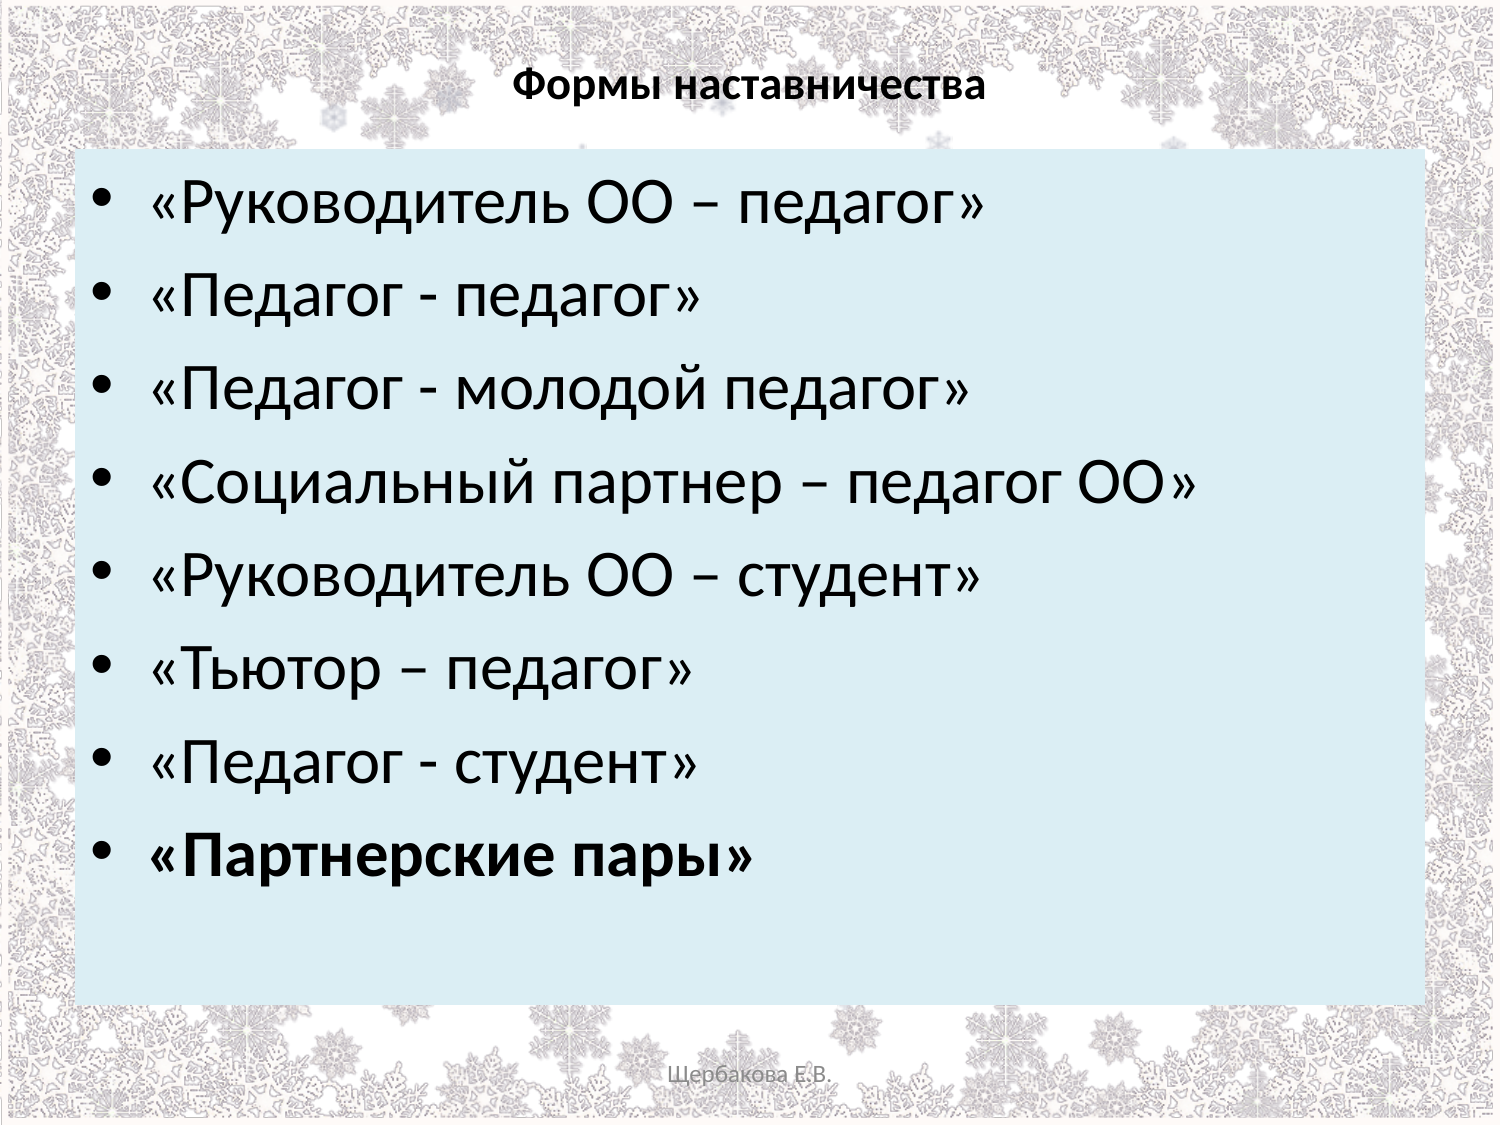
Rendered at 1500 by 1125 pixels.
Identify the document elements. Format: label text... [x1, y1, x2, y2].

footer Щербакова Е.В. [512, 1042, 988, 1103]
title Формы наставничества [75, 45, 1425, 149]
picture [0, 0, 1500, 1125]
list «Руководитель ОО – педагог» «Педагог - педагог» «Педагог - молодой педагог» «Социальный партнер – педагог ОО» «Руководитель ОО – студент» «Тьютор – педагог» «Педагог - студент» «Партнерские пары» [75, 149, 1425, 1005]
